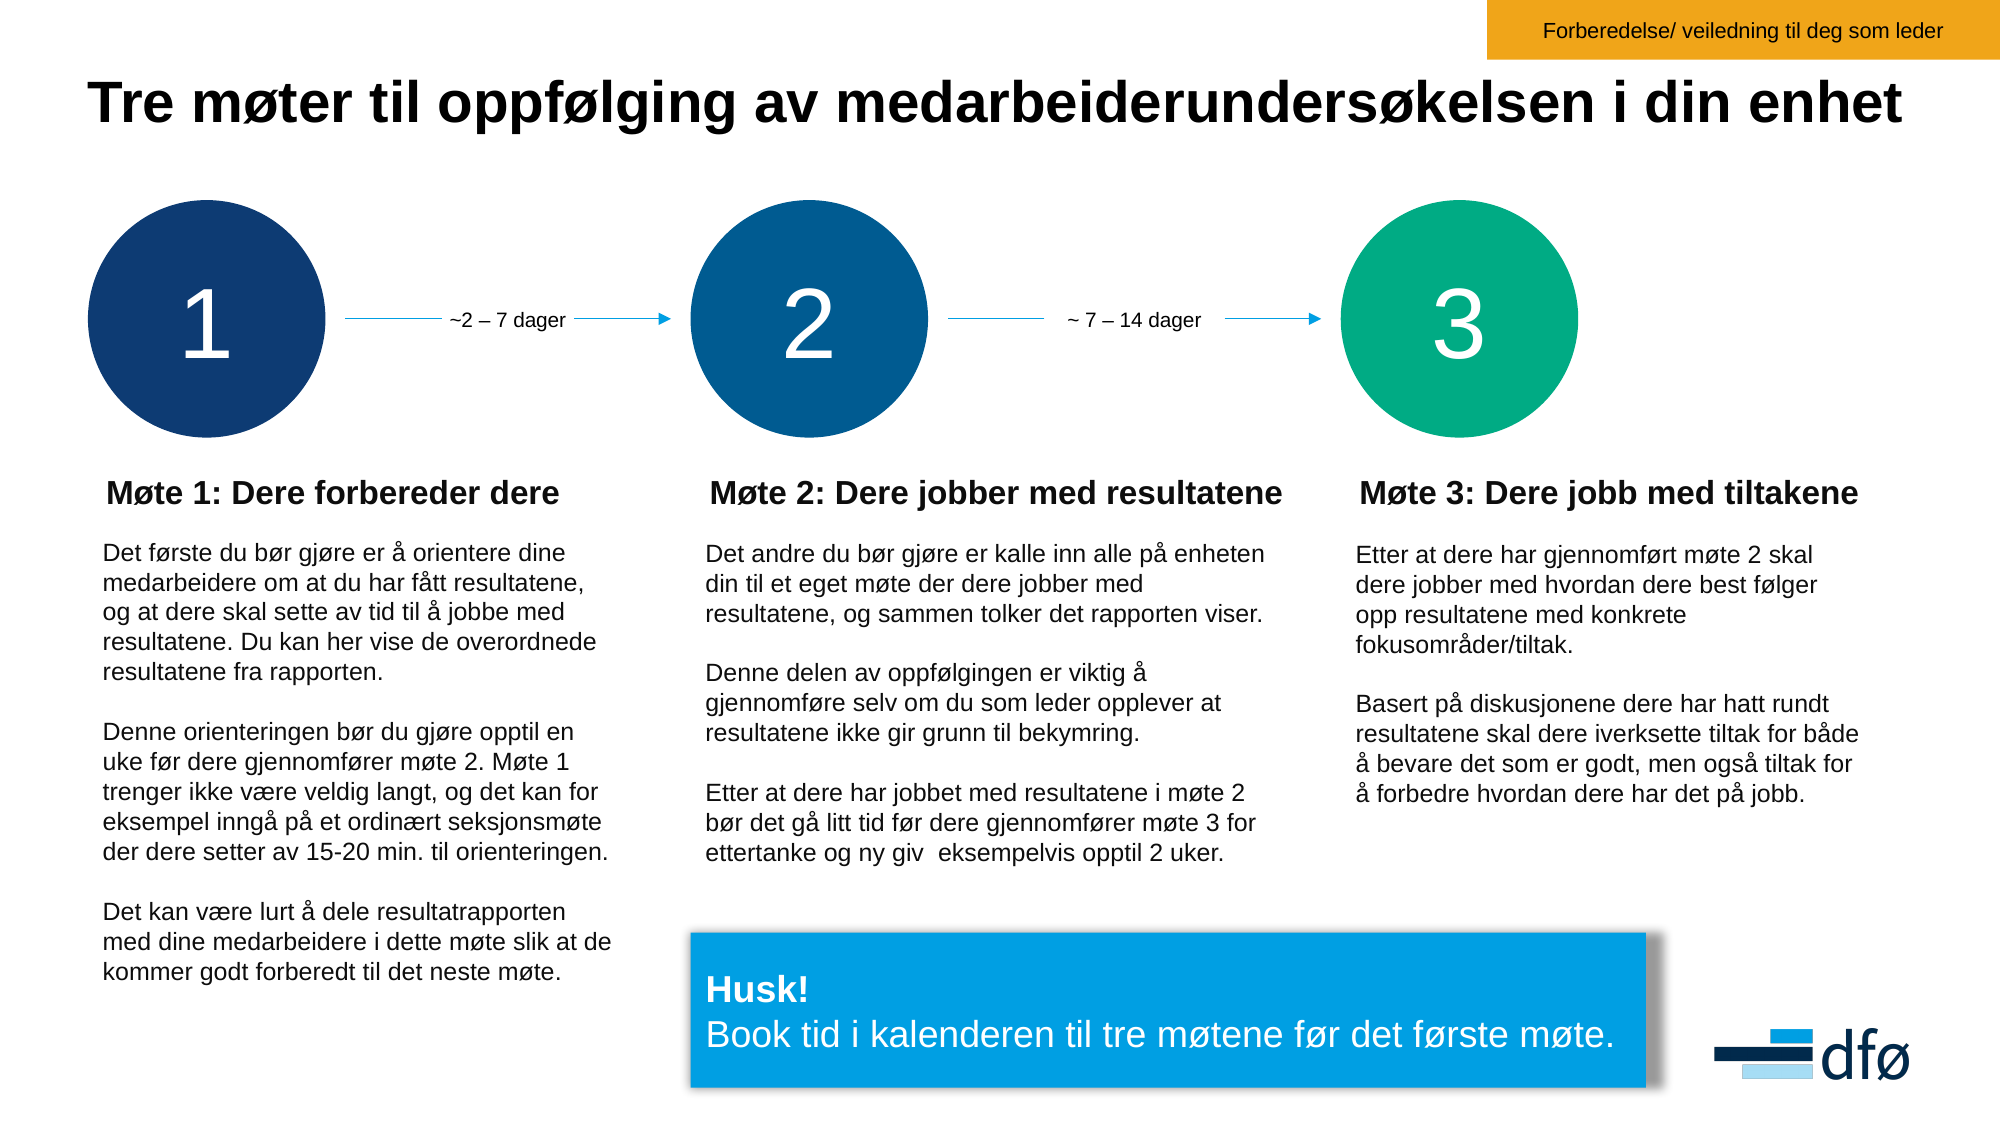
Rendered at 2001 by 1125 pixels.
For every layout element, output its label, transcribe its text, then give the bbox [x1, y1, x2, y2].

text_box Møte 1: Dere forbereder dere [91, 463, 576, 519]
text_box 2 [689, 199, 930, 439]
title Tre møter til oppfølging av medarbeiderundersøkelsen i din enhet [87, 72, 1910, 188]
text_box Det andre du bør gjøre er kalle inn alle på enheten din til et eget møte der dere jobber med resultatene, og sammen tolker det rapporten viser. Denne delen av oppfølgingen er viktig å gjennomføre selv om du som leder opplever at resultatene ikke gir grunn til bekymring. Etter at dere har jobbet med resultatene i møte 2 bør det gå litt tid før dere gjennomfører møte 3 for ettertanke og ny giv eksempelvis opptil 2 uker. [690, 529, 1292, 874]
text_box Møte 2: Dere jobber med resultatene [694, 463, 1299, 519]
text_box Husk! Book tid i kalenderen til tre møtene før det første møte. [689, 932, 1647, 1089]
picture [1714, 1028, 1918, 1085]
text_box 3 [1339, 199, 1580, 439]
text_box ~ 7 – 14 dager [1052, 298, 1217, 339]
text_box Forberedelse/ veiledning til deg som leder [1486, 0, 2000, 61]
text_box Etter at dere har gjennomført møte 2 skal dere jobber med hvordan dere best følger opp resultatene med konkrete fokusområder/tiltak. Basert på diskusjonene dere har hatt rundt resultatene skal dere iverksette tiltak for både å bevare det som er godt, men også tiltak for å forbedre hvordan dere har det på jobb. [1340, 530, 1882, 816]
text_box ~2 – 7 dager [434, 298, 582, 339]
text_box Møte 3: Dere jobb med tiltakene [1344, 463, 1875, 519]
text_box 1 [86, 199, 327, 439]
text_box Det første du bør gjøre er å orientere dine medarbeidere om at du har fått resultatene, og at dere skal sette av tid til å jobbe med resultatene. Du kan her vise de overordnede resultatene fra rapporten. Denne orienteringen bør du gjøre opptil en uke før dere gjennomfører møte 2. Møte 1 trenger ikke være veldig langt, og det kan for eksempel inngå på et ordinært seksjonsmøte der dere setter av 15-20 min. til orienteringen. Det kan være lurt å dele resultatrapporten med dine medarbeidere i dette møte slik at de kommer godt forberedt til det neste møte. [87, 528, 630, 993]
